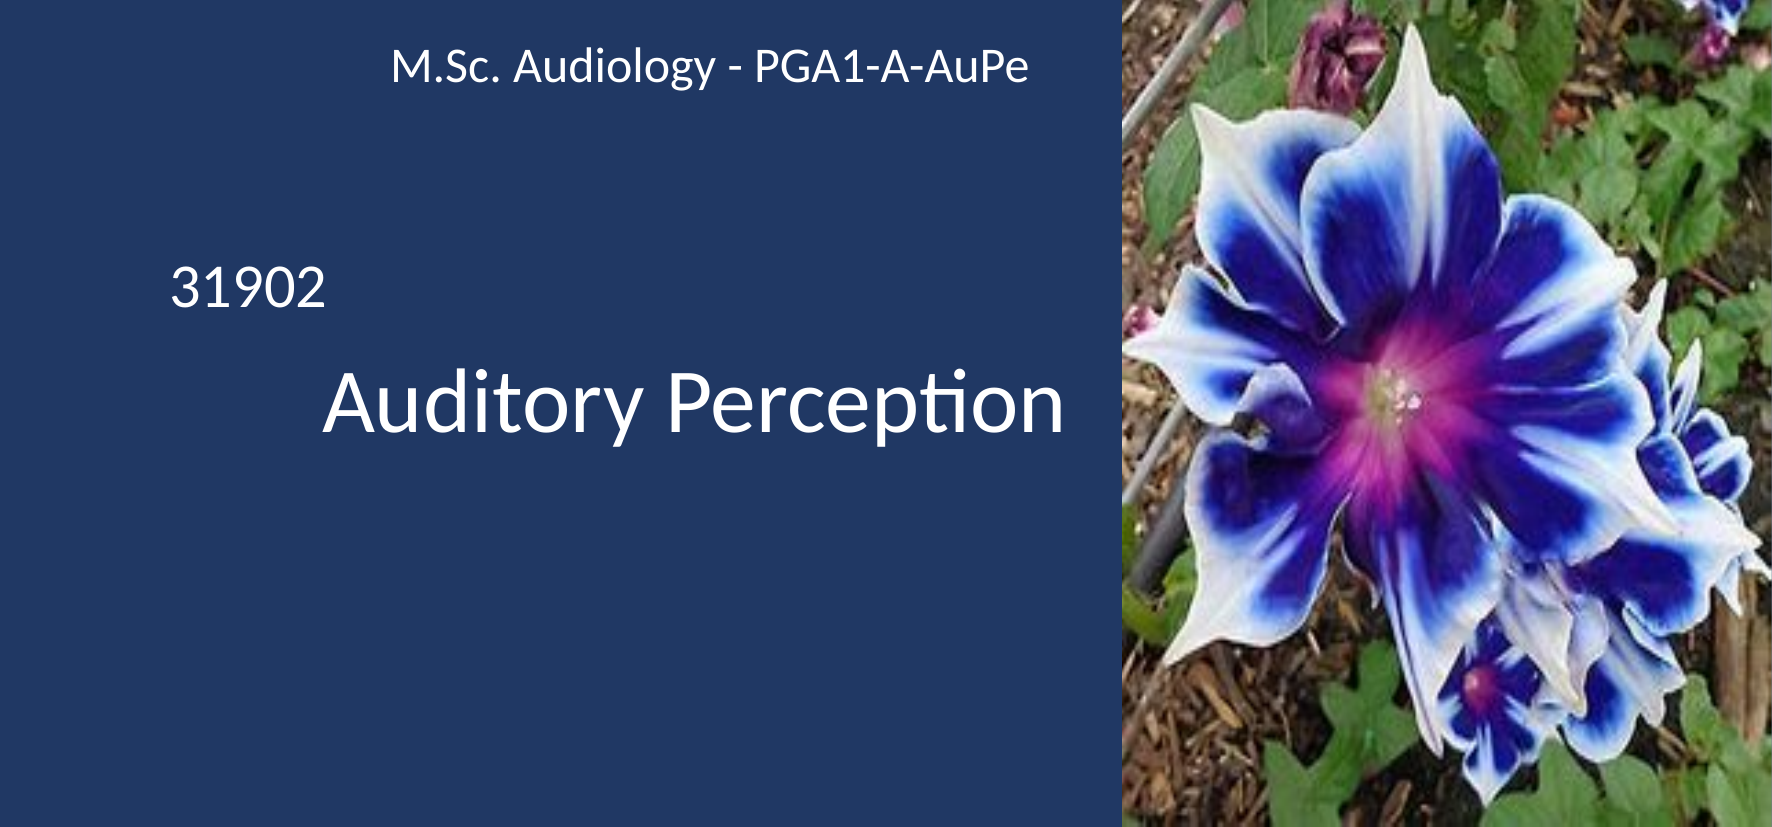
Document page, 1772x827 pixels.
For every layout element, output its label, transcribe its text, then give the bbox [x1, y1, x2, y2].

text_box M.Sc. Audiology - PGA1-A-AuPe [375, 24, 1056, 100]
text_box 31902 Auditory Perception [154, 62, 1122, 610]
picture [1122, 0, 1772, 827]
